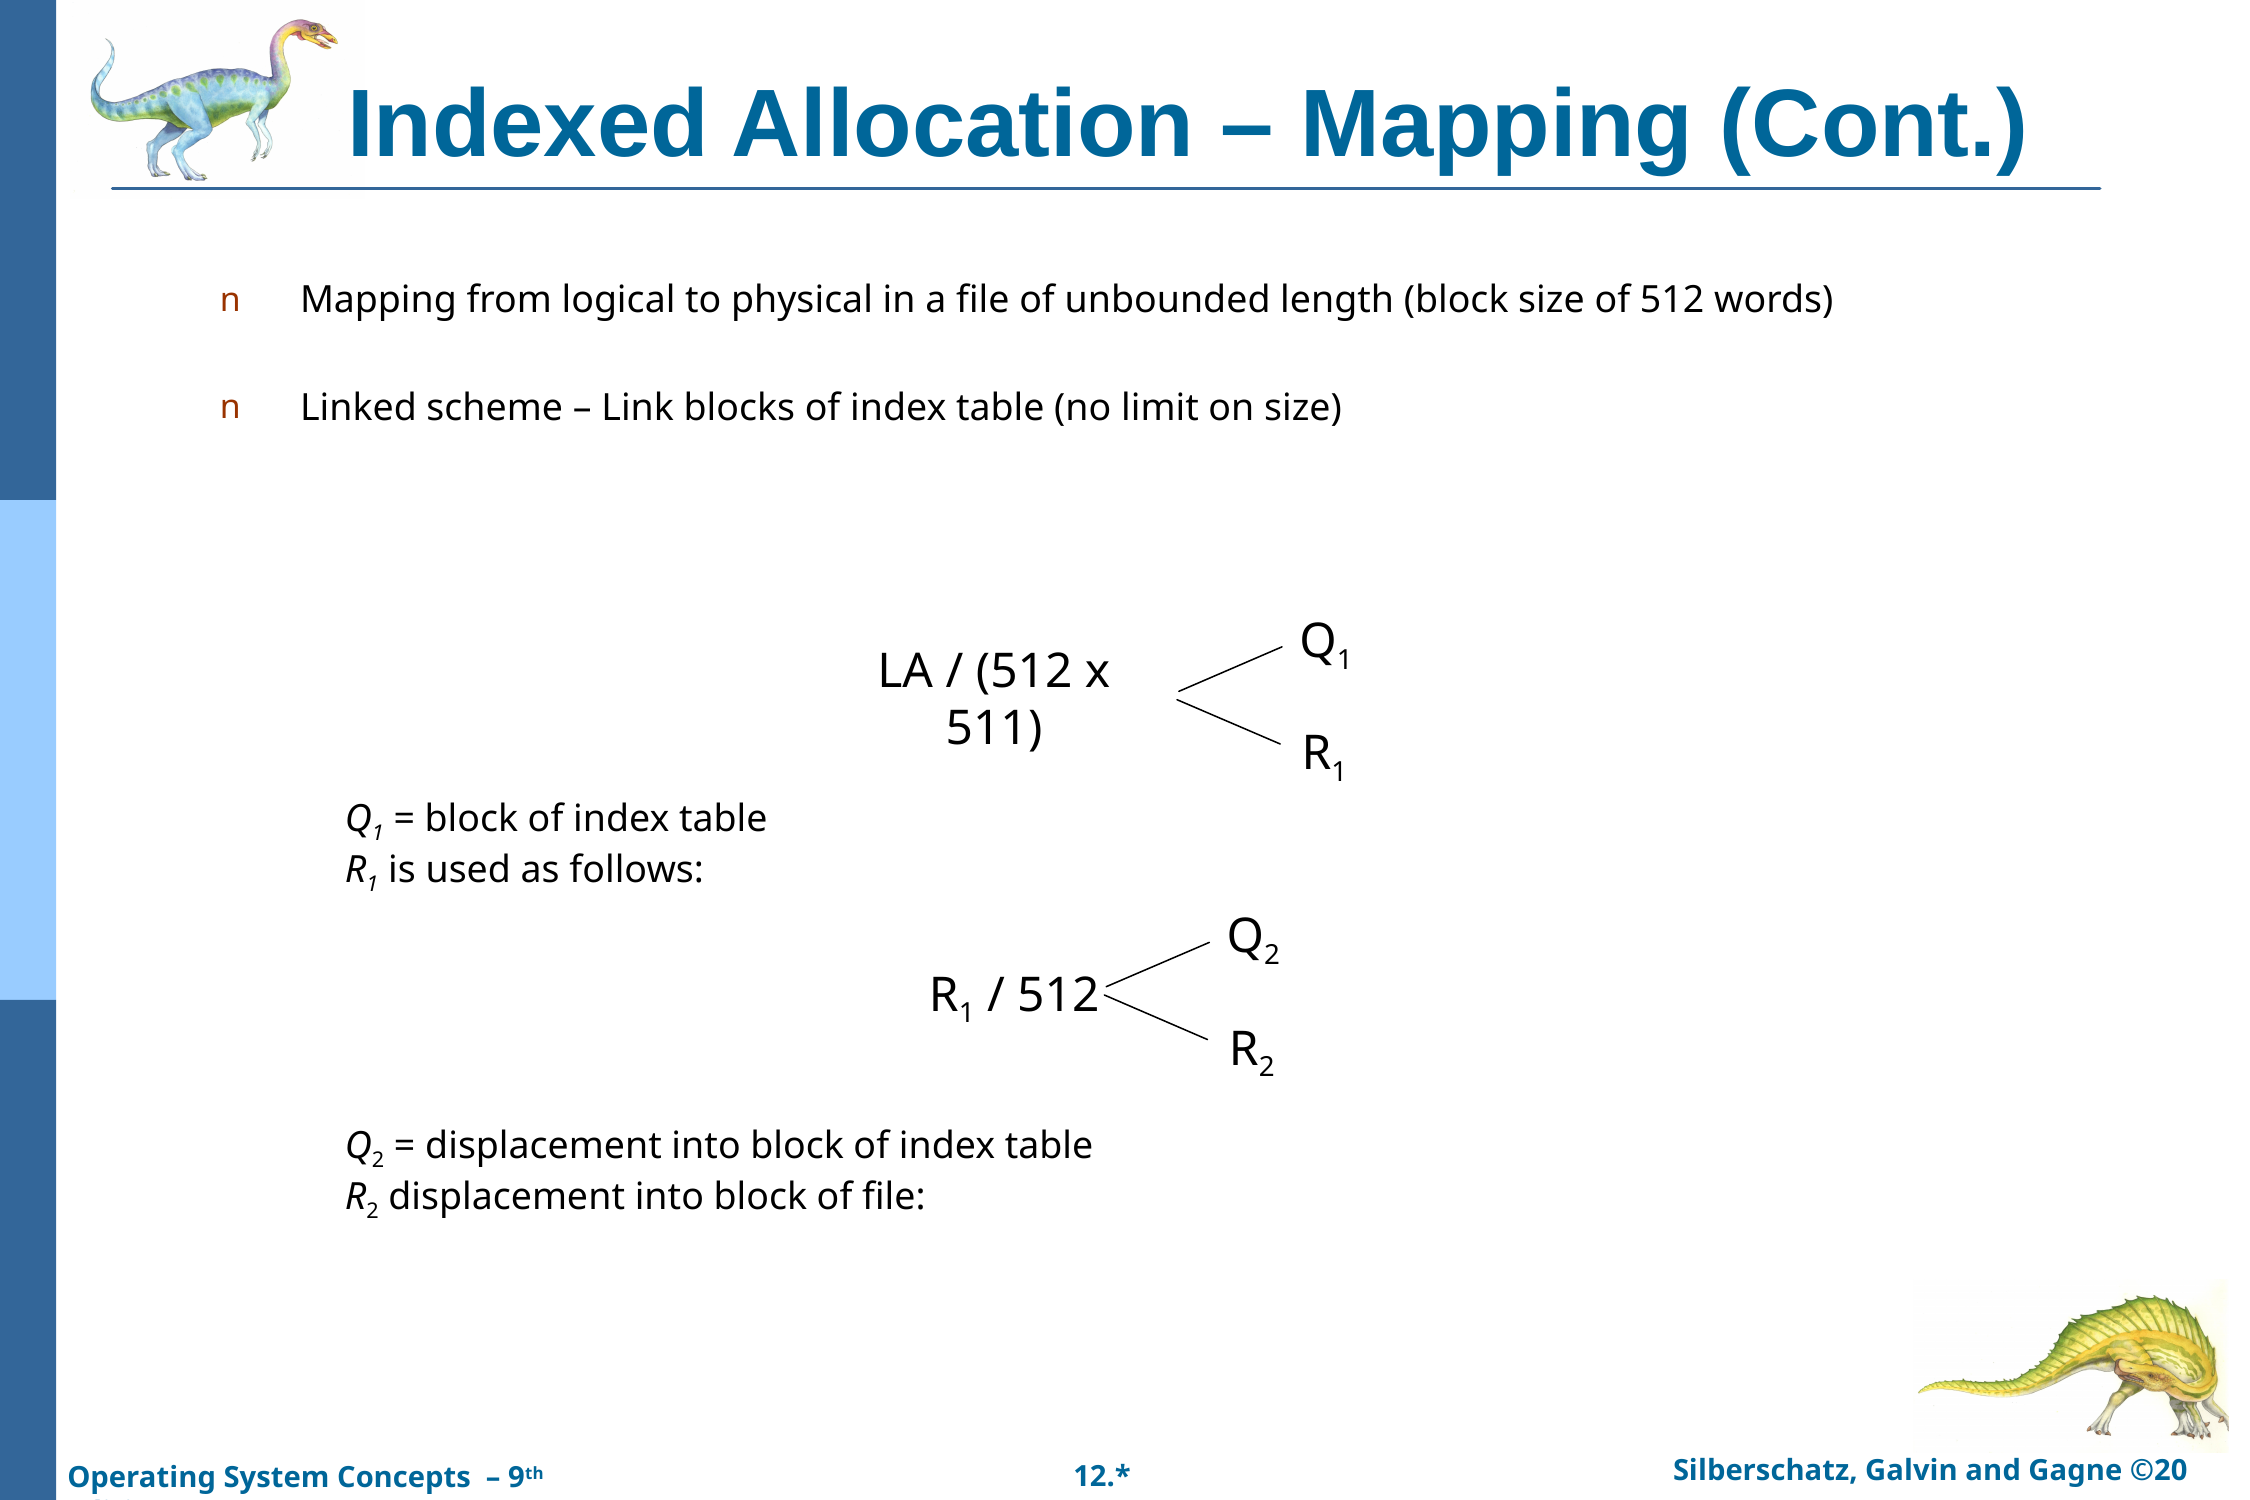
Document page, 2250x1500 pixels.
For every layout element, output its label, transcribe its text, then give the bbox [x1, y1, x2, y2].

text_box R1 / 512 [905, 955, 1103, 1036]
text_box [1178, 646, 1283, 692]
title Indexed Allocation – Mapping (Cont.) [239, 60, 2138, 187]
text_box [1104, 994, 1208, 1040]
picture [1913, 1279, 2229, 1453]
text_box R1 [1276, 714, 1373, 783]
text_box R2 [1203, 1009, 1300, 1090]
text_box LA / (512 x 511) [803, 657, 1175, 737]
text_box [1176, 699, 1281, 745]
text_box Q1 = block of index table R1 is used as follows: [244, 783, 1974, 945]
text_box Q2 = displacement into block of index table R2 displacement into block of file: [244, 1110, 1974, 1272]
list Mapping from logical to physical in a file of unbounded length (block size of 512 words) Linked scheme – Link blocks of index table (no limit on size) [198, 269, 2077, 529]
text_box Q2 [1203, 897, 1303, 978]
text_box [1105, 942, 1210, 987]
picture [70, 0, 365, 199]
text_box Q1 [1276, 602, 1376, 682]
